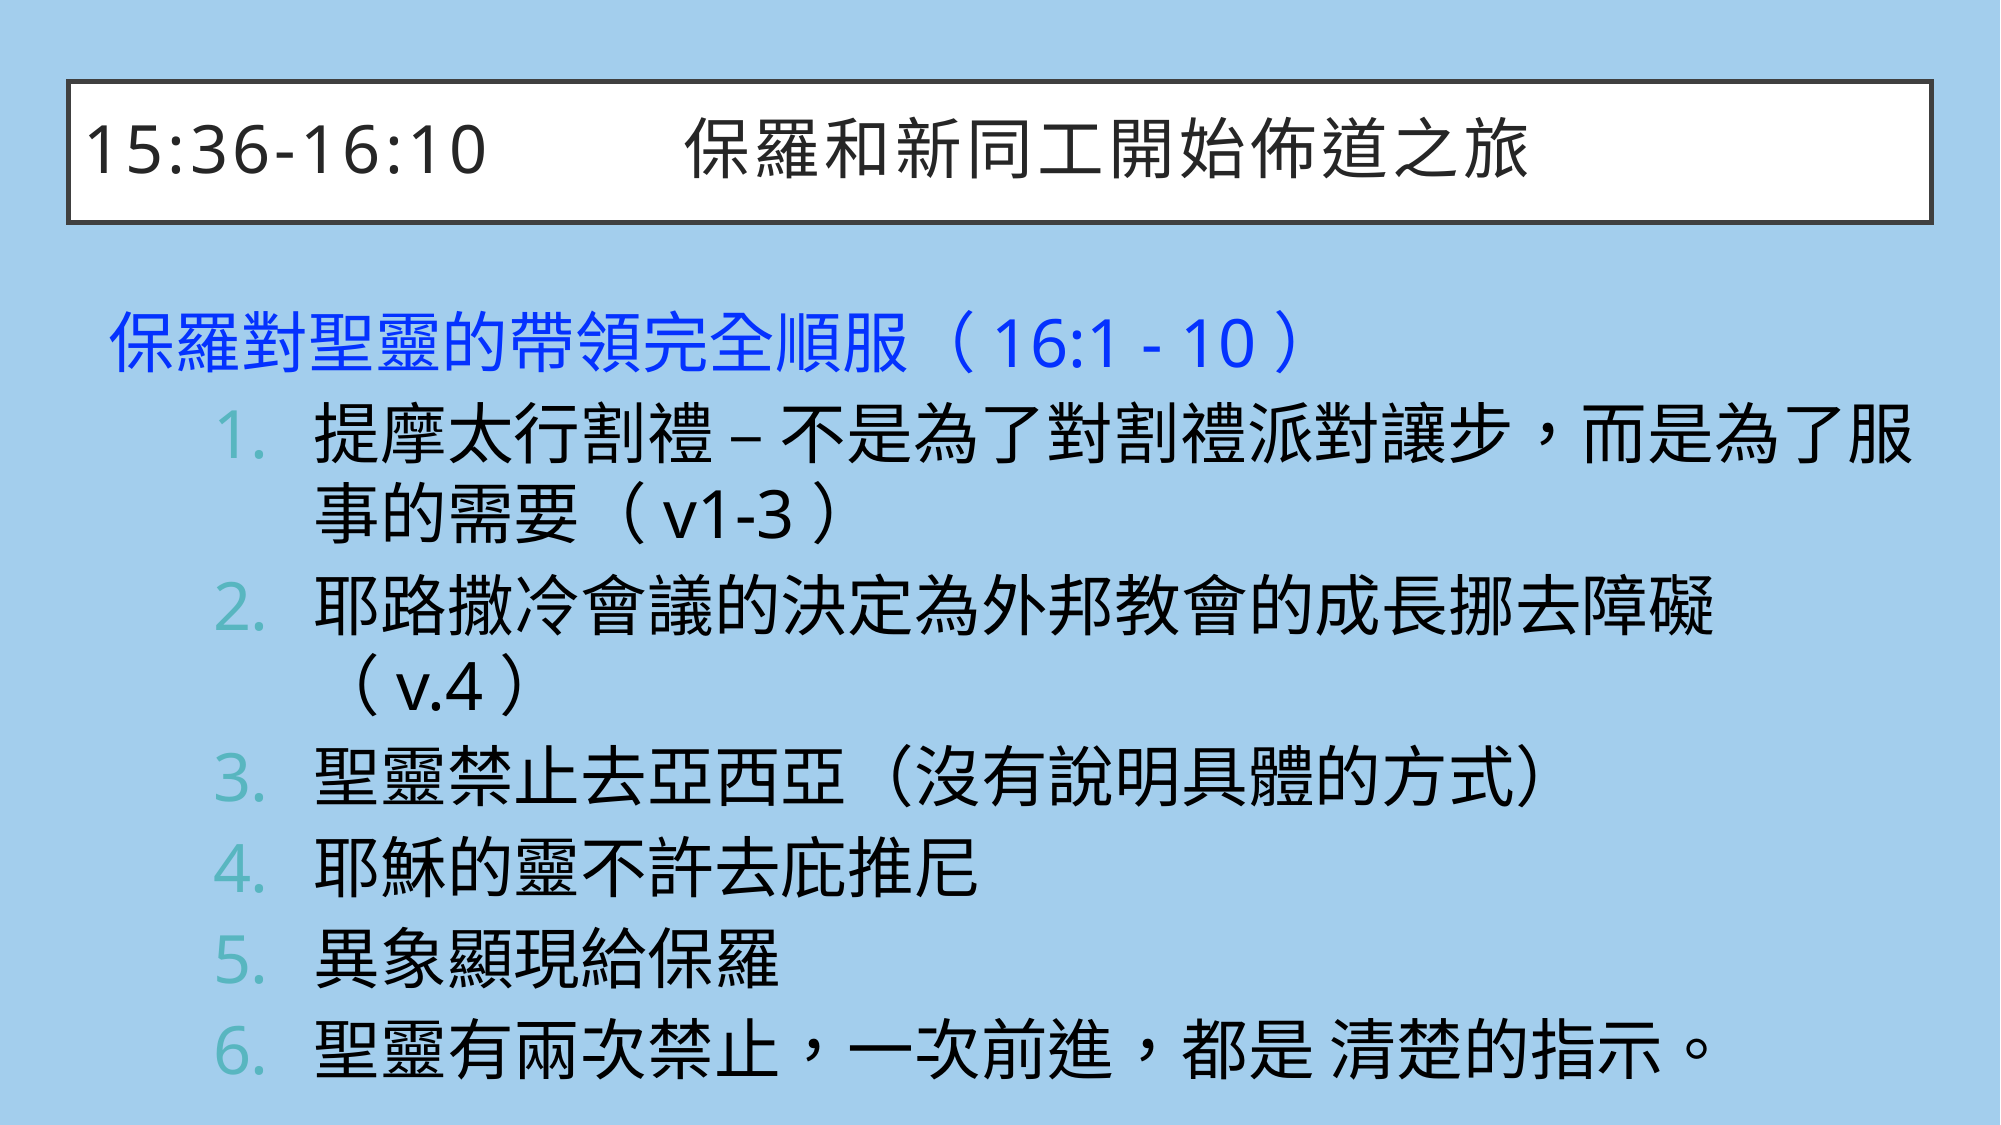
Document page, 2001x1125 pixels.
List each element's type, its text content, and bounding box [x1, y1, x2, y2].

title 15:36-16:10 保羅和新同工開始佈道之旅 [66, 79, 1934, 225]
list 保羅對聖靈的帶領完全順服（16:1 - 10） 提摩太行割禮 – 不是為了對割禮派對讓步，而是為了服事的需要（v1-3） 耶路撒冷會議的決定為外邦教會的成長挪去障礙（v.4） 聖靈禁止去亞西亞（沒有說明具體的方式） 耶穌的靈不許去庇推尼 異象顯現給保羅 聖靈有兩次禁止，一次前進，都是 清楚的指示。 [68, 286, 1932, 1044]
